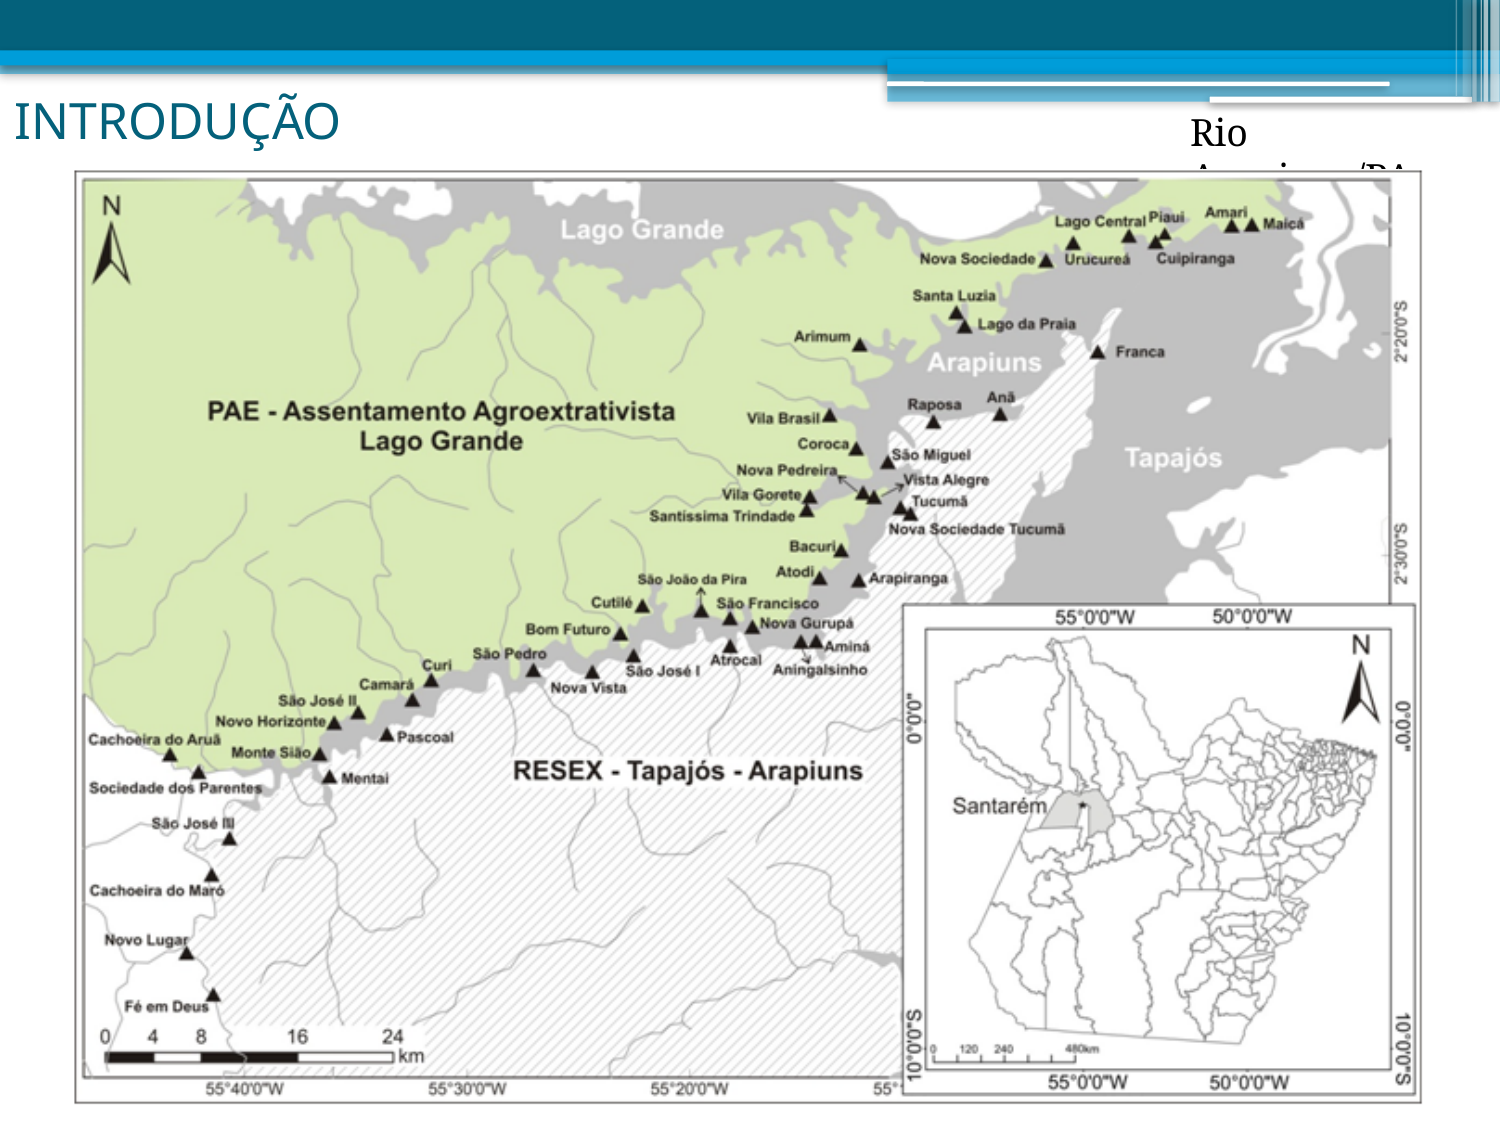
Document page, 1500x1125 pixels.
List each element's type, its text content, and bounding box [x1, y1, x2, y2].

picture [72, 169, 1424, 1107]
text_box INTRODUÇÃO [0, 78, 916, 161]
text_box Rio Arapiuns/PA [1175, 101, 1495, 207]
